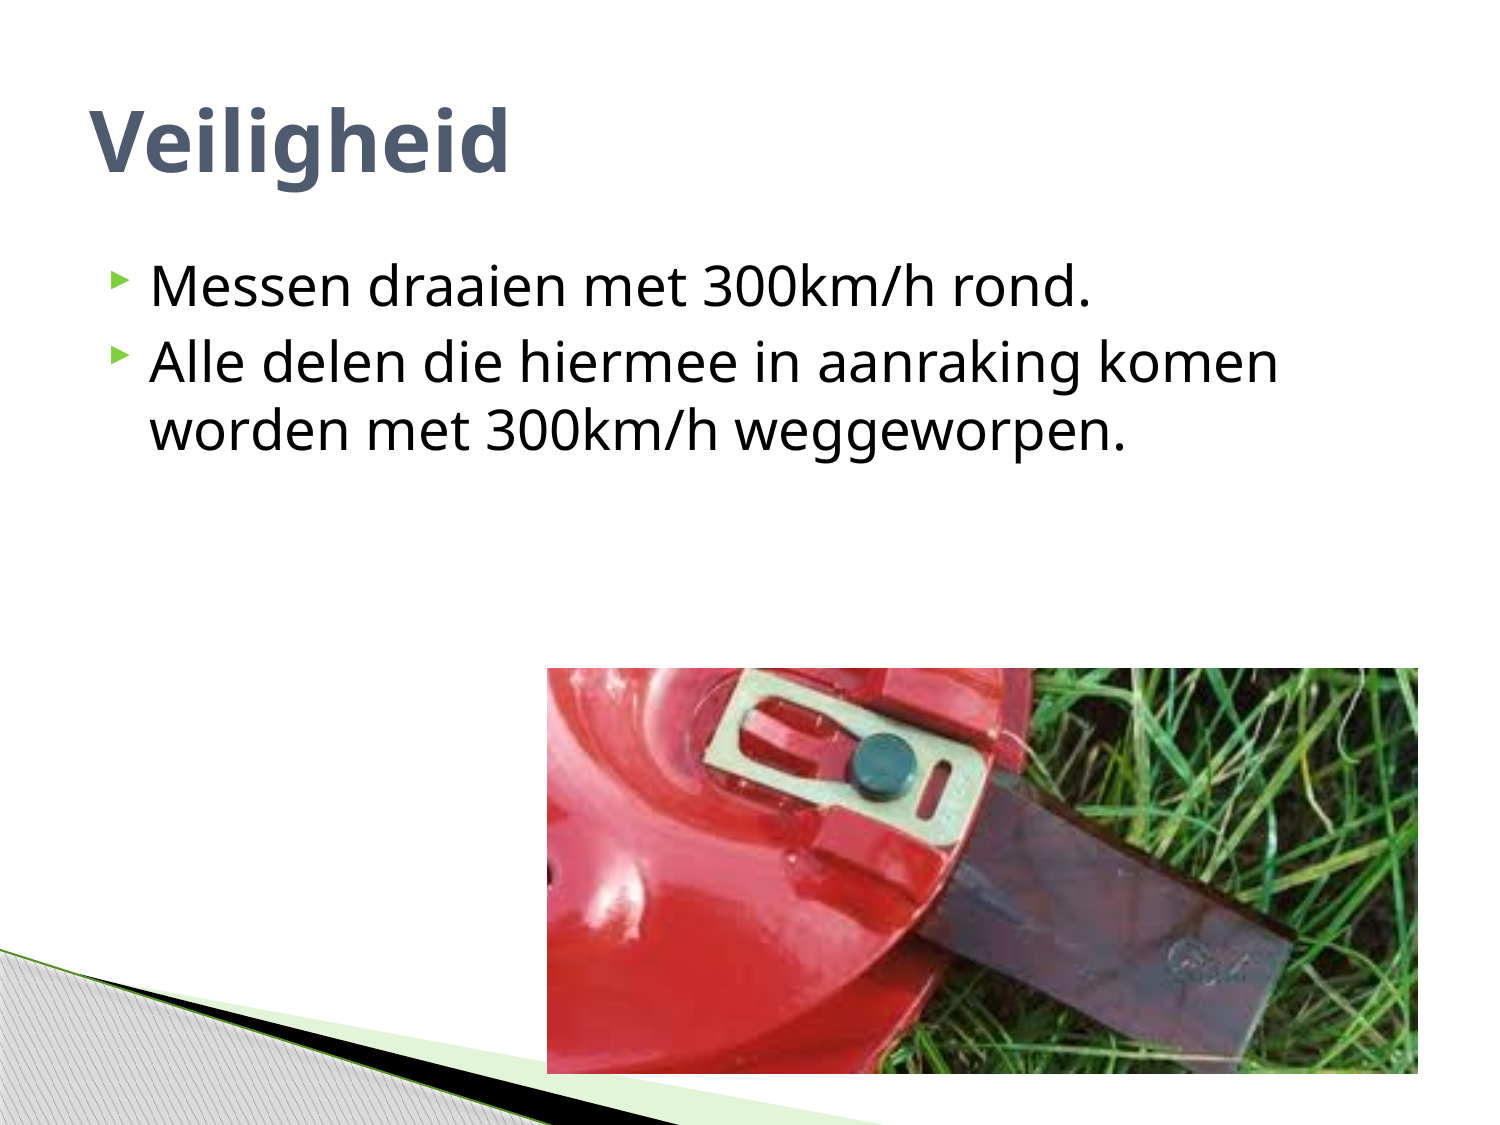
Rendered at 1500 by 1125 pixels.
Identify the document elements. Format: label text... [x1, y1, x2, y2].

title Veiligheid [75, 45, 1425, 233]
picture [547, 668, 1418, 1074]
list Messen draaien met 300km/h rond. Alle delen die hiermee in aanraking komen worden met 300km/h weggeworpen. [74, 242, 1426, 986]
